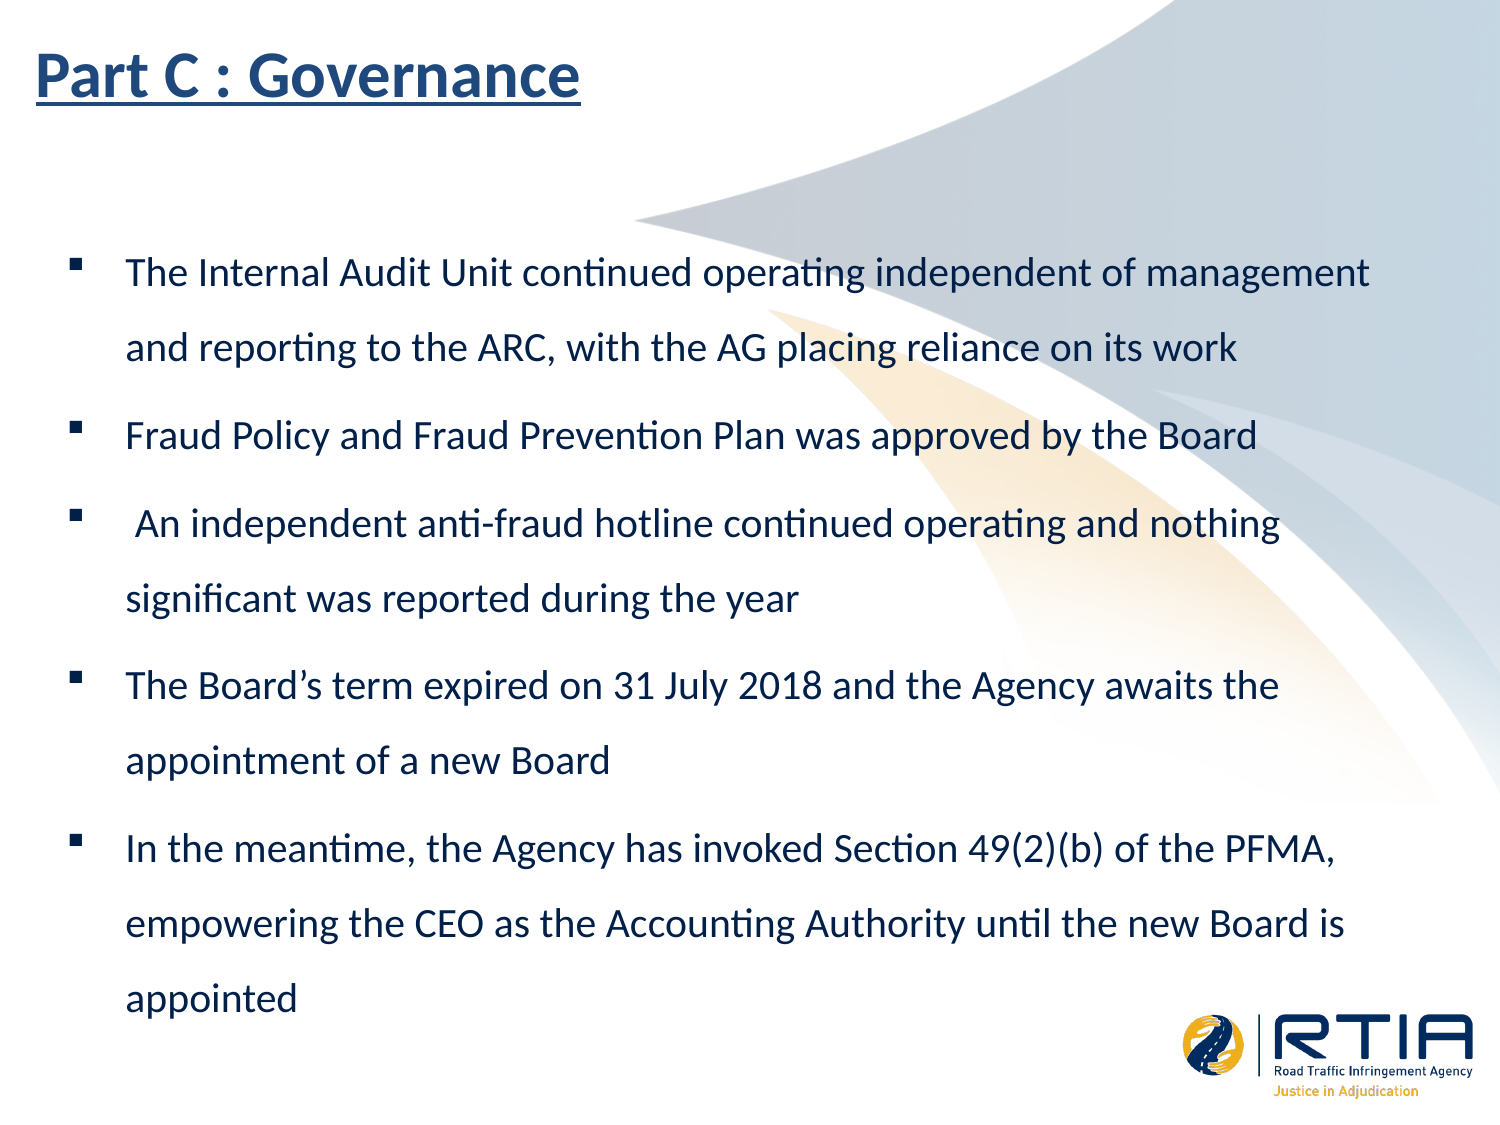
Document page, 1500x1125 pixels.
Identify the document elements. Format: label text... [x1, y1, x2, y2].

text_box Part C : Governance [20, 0, 631, 142]
text_box The Internal Audit Unit continued operating independent of management and reporting to the ARC, with the AG placing reliance on its work Fraud Policy and Fraud Prevention Plan was approved by the Board An independent anti-fraud hotline continued operating and nothing significant was reported during the year The Board’s term expired on 31 July 2018 and the Agency awaits the appointment of a new Board In the meantime, the Agency has invoked Section 49(2)(b) of the PFMA, empowering the CEO as the Accounting Authority until the new Board is appointed [51, 212, 1448, 1050]
picture [633, 0, 1500, 806]
picture [1082, 873, 1500, 1125]
